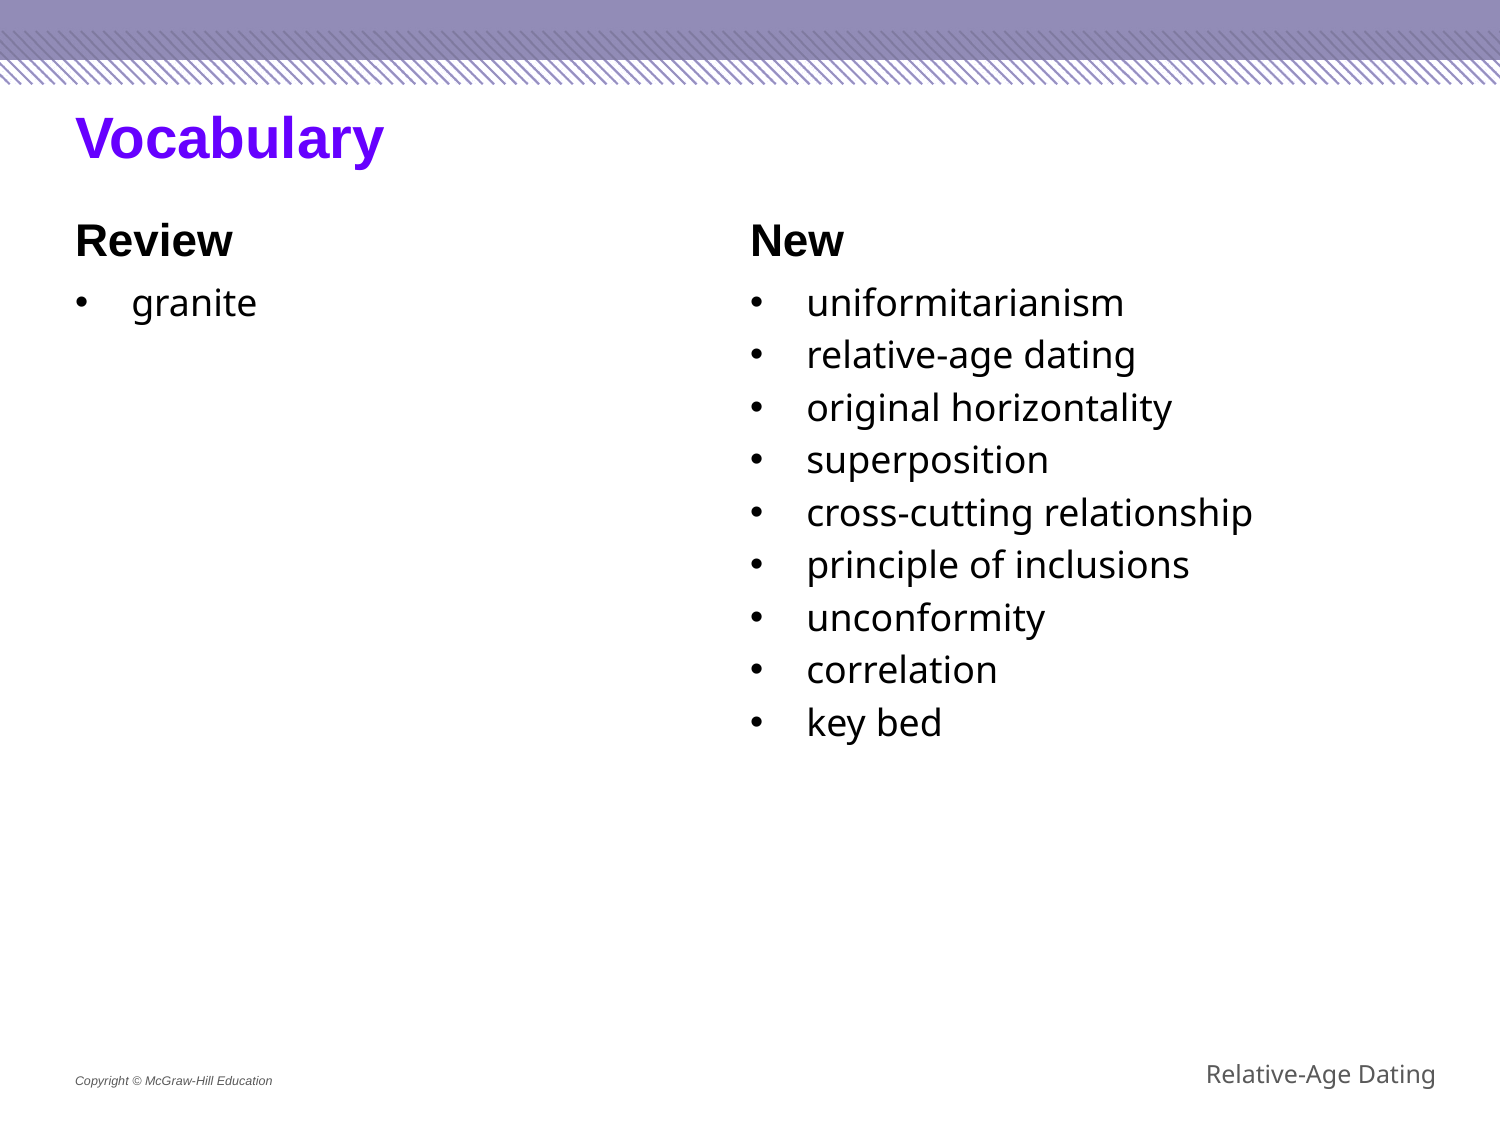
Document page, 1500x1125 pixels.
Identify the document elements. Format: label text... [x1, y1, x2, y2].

text_box New uniformitarianism relative-age dating original horizontality superposition cross-cutting relationship principle of inclusions unconformity correlation key bed [750, 210, 1428, 994]
text_box Relative-Age Dating [75, 1043, 1437, 1089]
picture [0, 0, 1500, 86]
text_box Vocabulary [74, 100, 1425, 185]
list Review granite [75, 210, 749, 994]
